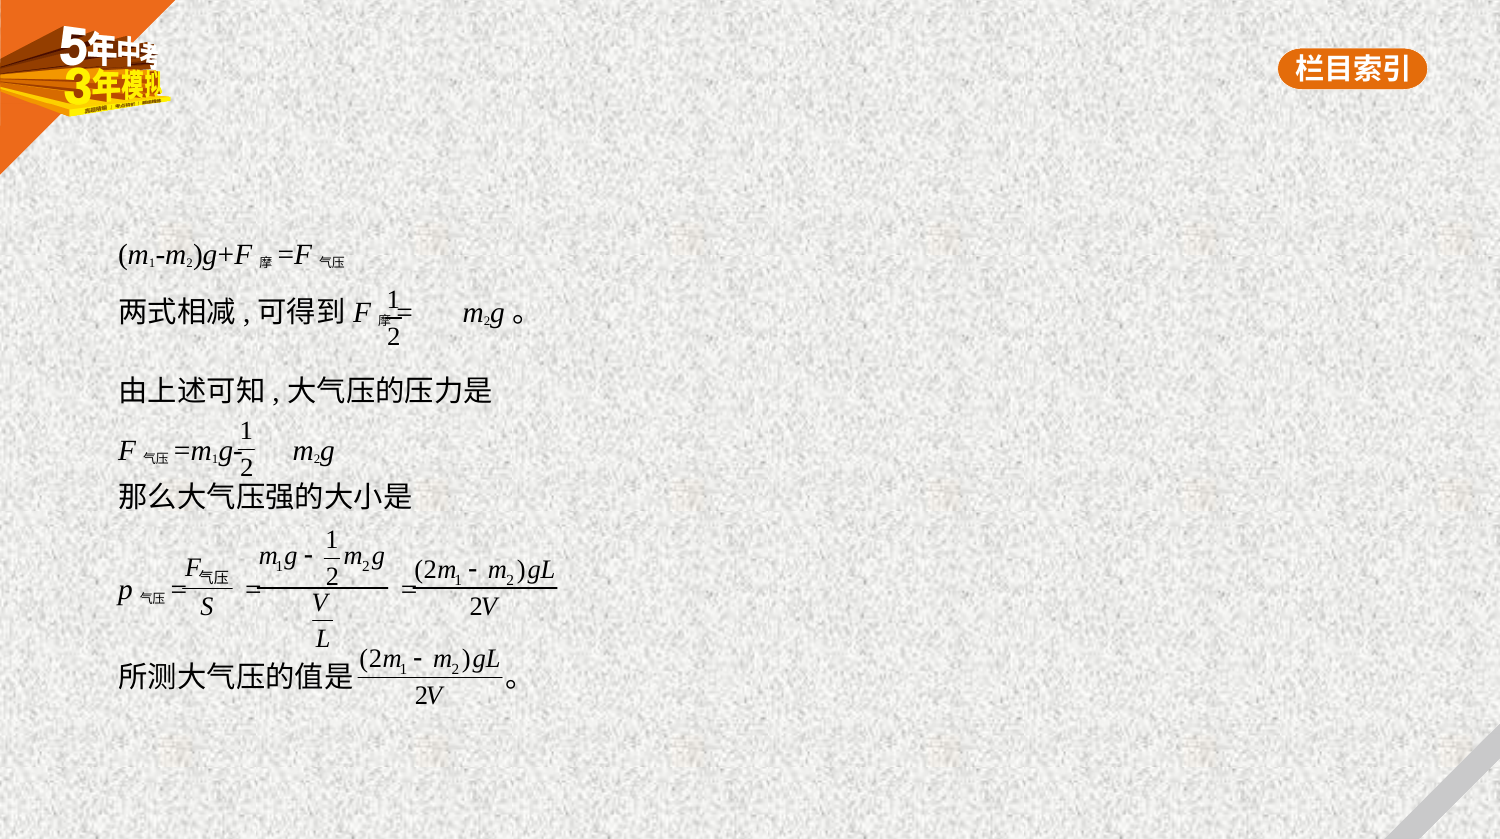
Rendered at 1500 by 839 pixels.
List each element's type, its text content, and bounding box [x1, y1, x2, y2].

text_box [178, 551, 238, 622]
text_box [354, 641, 507, 711]
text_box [117, 234, 1483, 350]
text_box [408, 552, 561, 622]
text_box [234, 414, 260, 481]
text_box 由上述可知,大气压的压力是 F气压=m1g- m2g 那么大气压强的大小是 p气压= = = 所测大气压的值是 。 [118, 372, 1483, 699]
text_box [253, 524, 393, 652]
picture [0, 0, 1500, 839]
